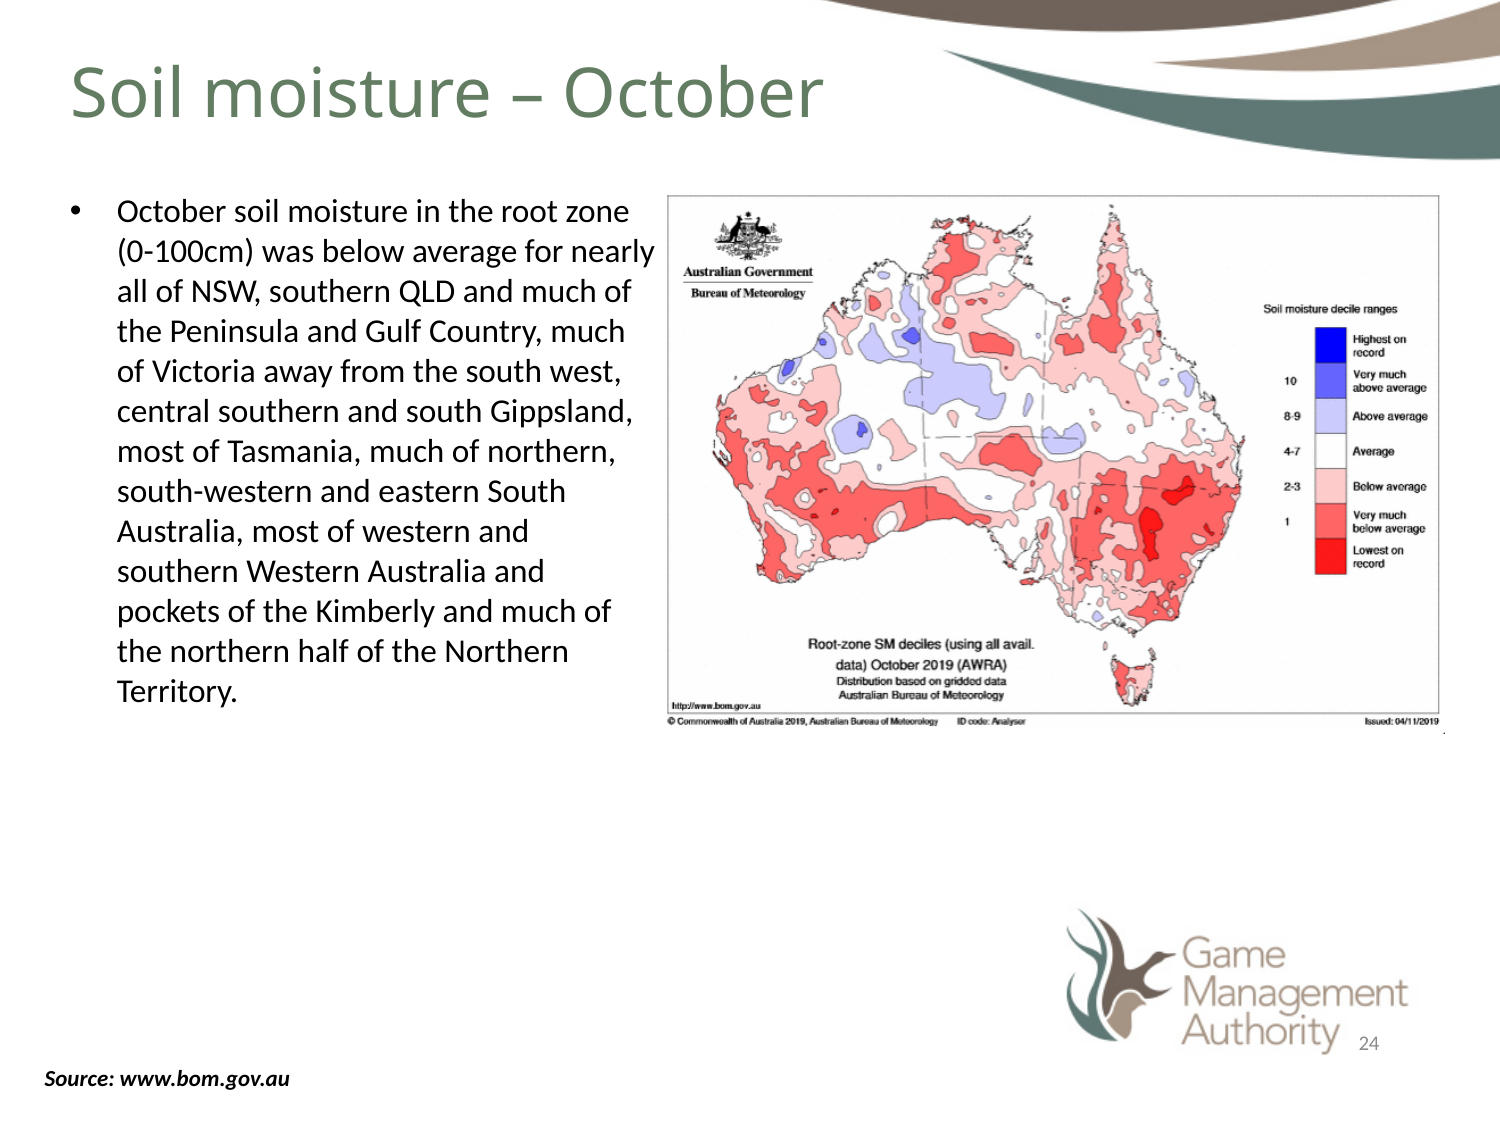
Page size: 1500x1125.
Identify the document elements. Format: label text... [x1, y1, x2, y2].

title Soil moisture – October [55, 37, 1066, 155]
picture [0, 0, 1500, 1125]
text_box October soil moisture in the root zone (0-100cm) was below average for nearly all of NSW, southern QLD and much of the Peninsula and Gulf Country, much of Victoria away from the south west, central southern and south Gippsland, most of Tasmania, much of northern, south-western and eastern South Australia, most of western and southern Western Australia and pockets of the Kimberly and much of the northern half of the Northern Territory. [55, 129, 672, 753]
text_box Source: www.bom.gov.au [29, 1056, 319, 1099]
slide_number 24 [1325, 1003, 1395, 1082]
